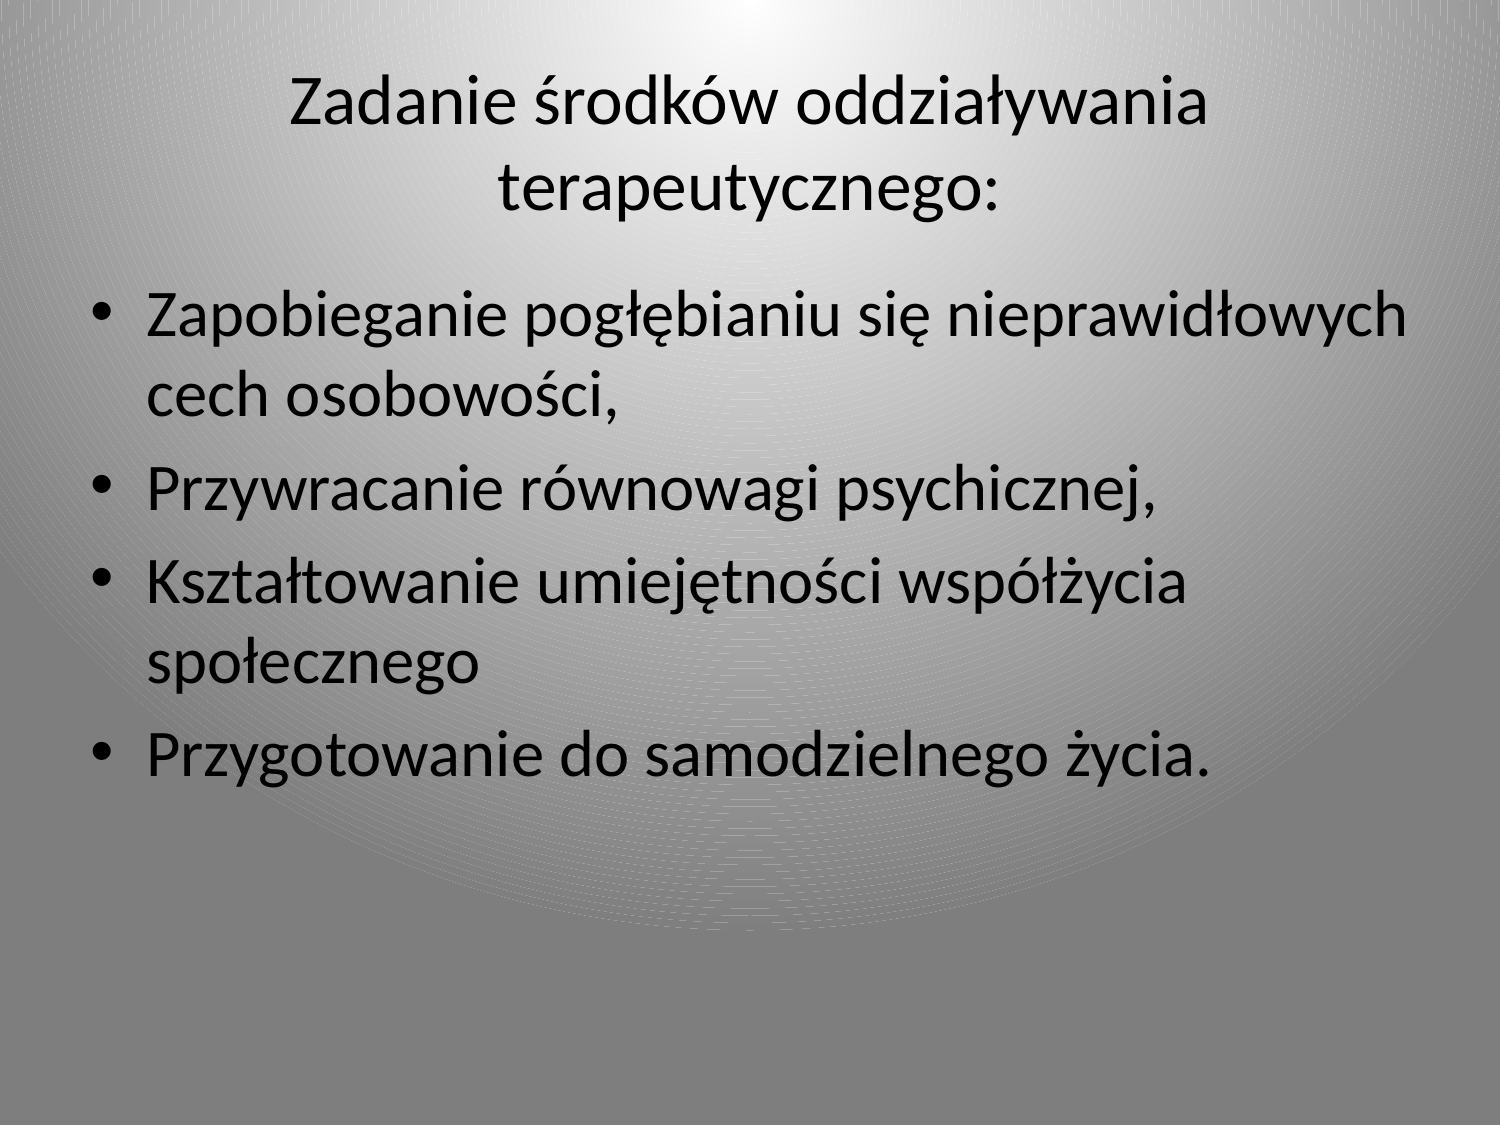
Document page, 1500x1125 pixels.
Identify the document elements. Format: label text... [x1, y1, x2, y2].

title Zadanie środków oddziaływania terapeutycznego: [75, 45, 1425, 233]
list Zapobieganie pogłębianiu się nieprawidłowych cech osobowości, Przywracanie równowagi psychicznej, Kształtowanie umiejętności współżycia społecznego Przygotowanie do samodzielnego życia. [75, 262, 1425, 1005]
